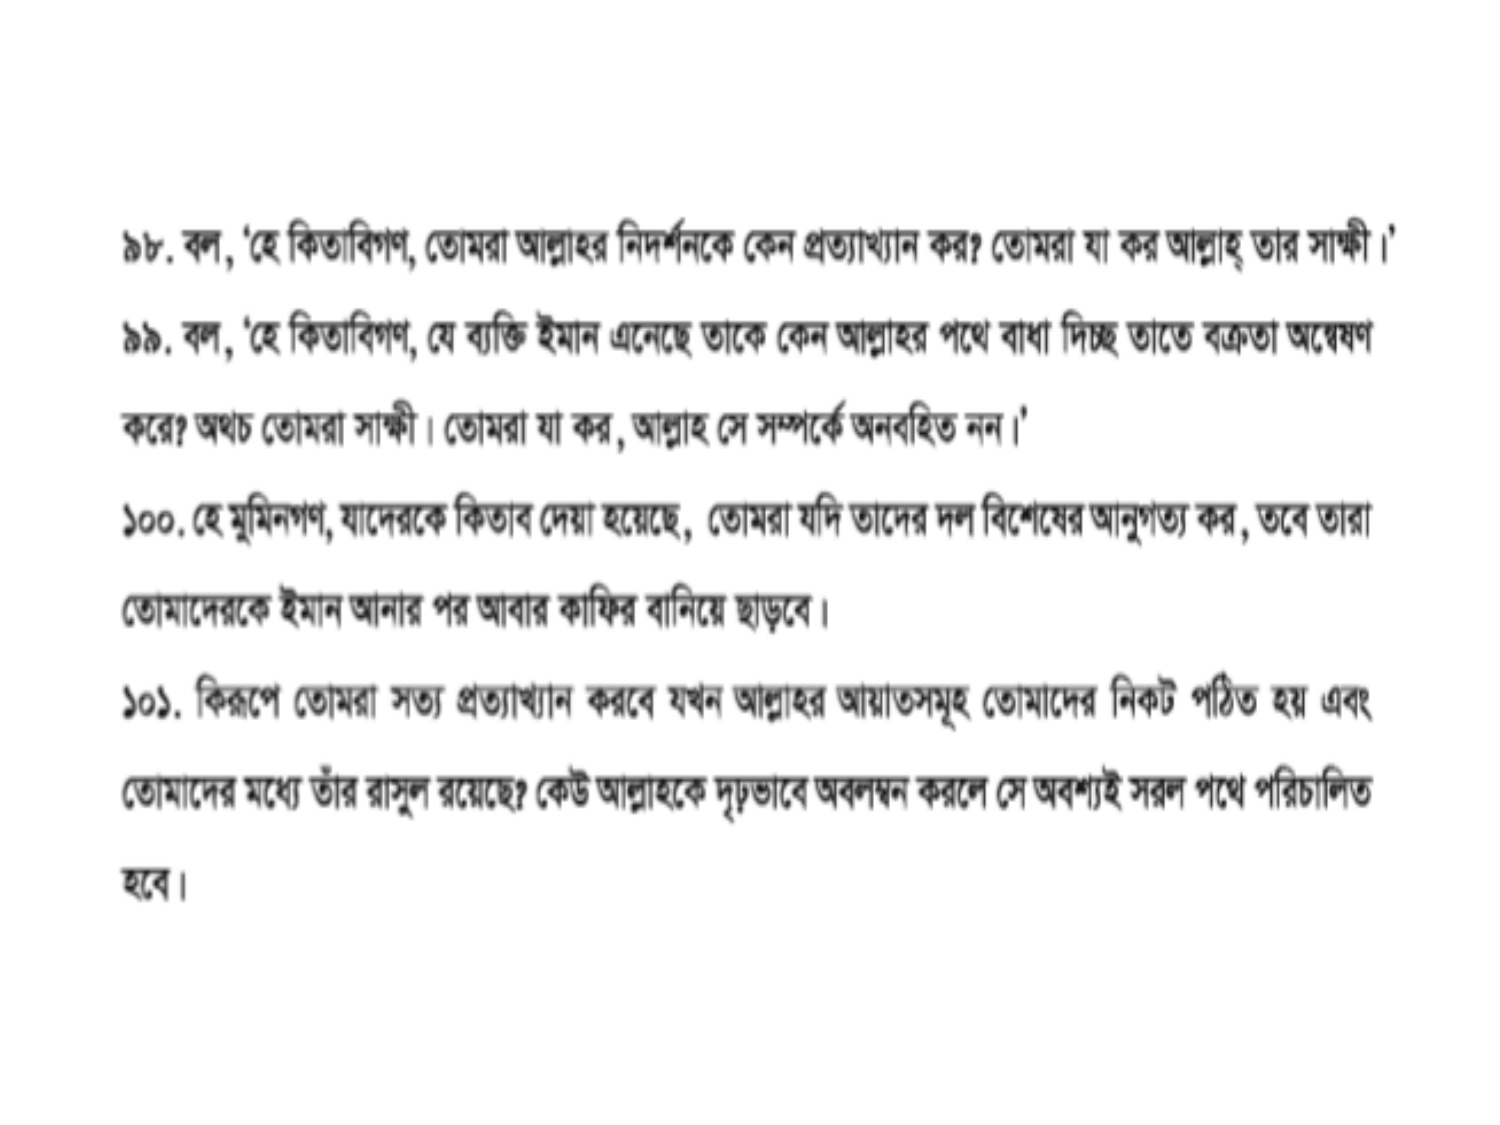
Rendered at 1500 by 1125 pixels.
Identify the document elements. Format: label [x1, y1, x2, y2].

picture [87, 187, 1413, 925]
